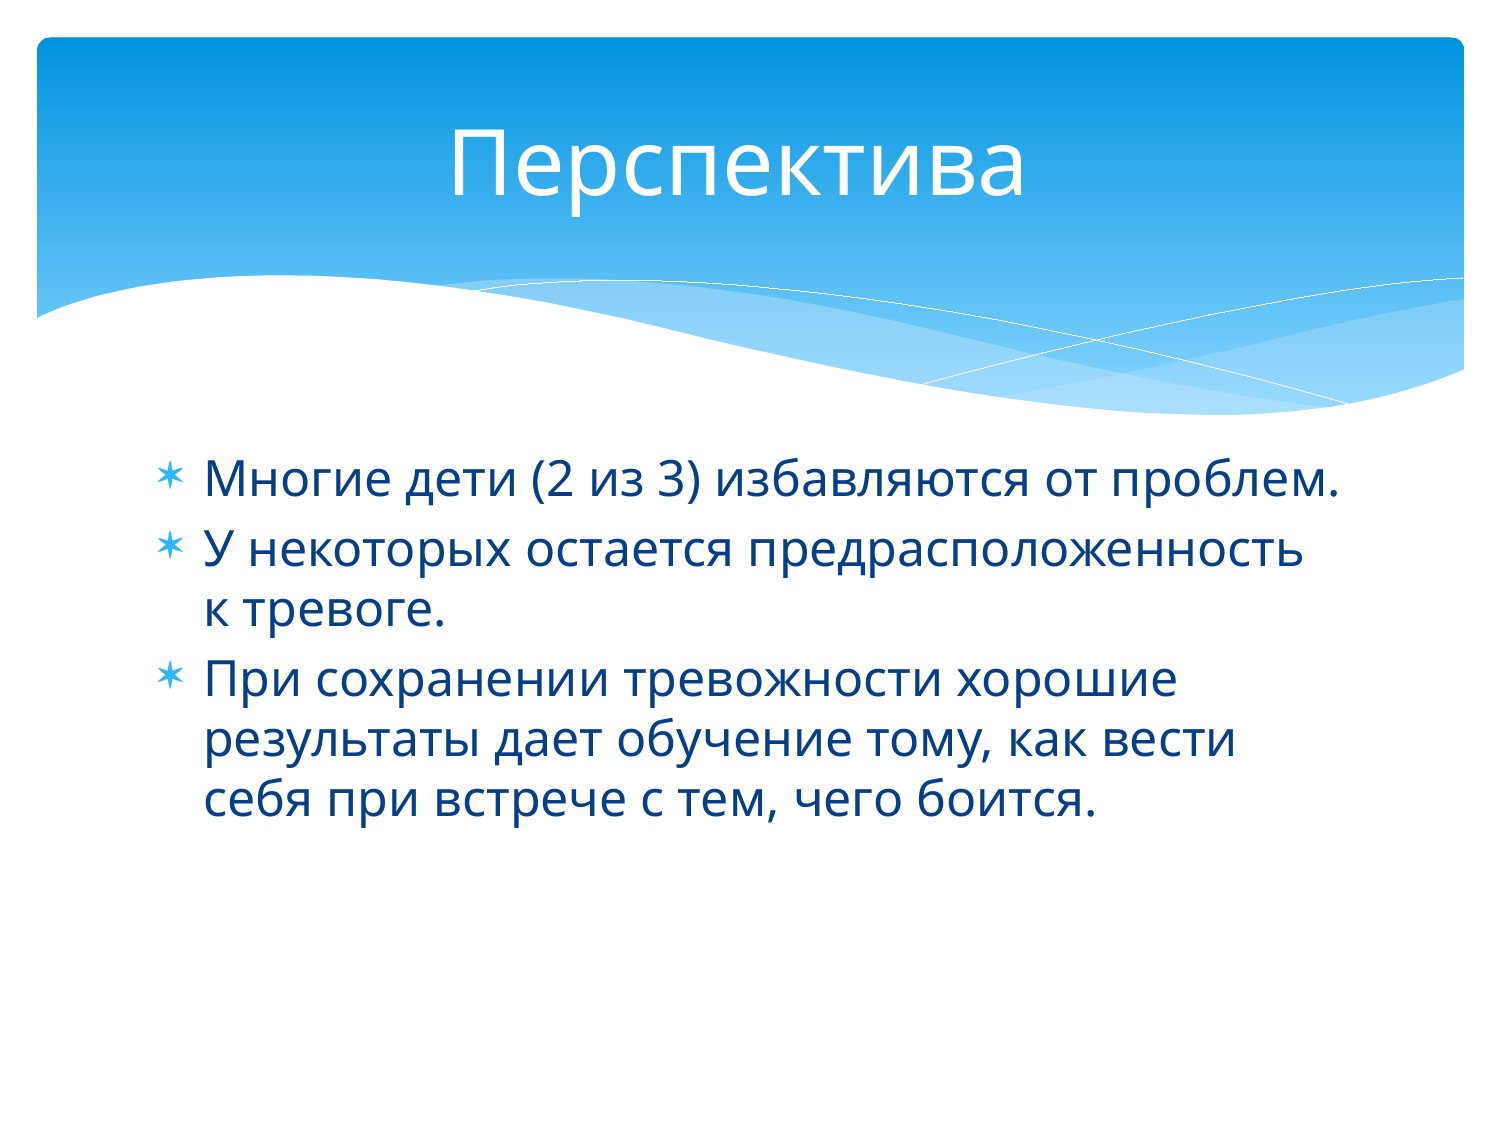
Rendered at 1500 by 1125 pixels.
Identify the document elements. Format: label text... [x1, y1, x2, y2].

list Многие дети (2 из 3) избавляются от проблем. У некоторых остается предрасположенность к тревоге. При сохранении тревожности хорошие результаты дает обучение тому, как вести себя при встрече с тем, чего боится. [143, 438, 1359, 1005]
title Перспектива [75, 55, 1425, 261]
